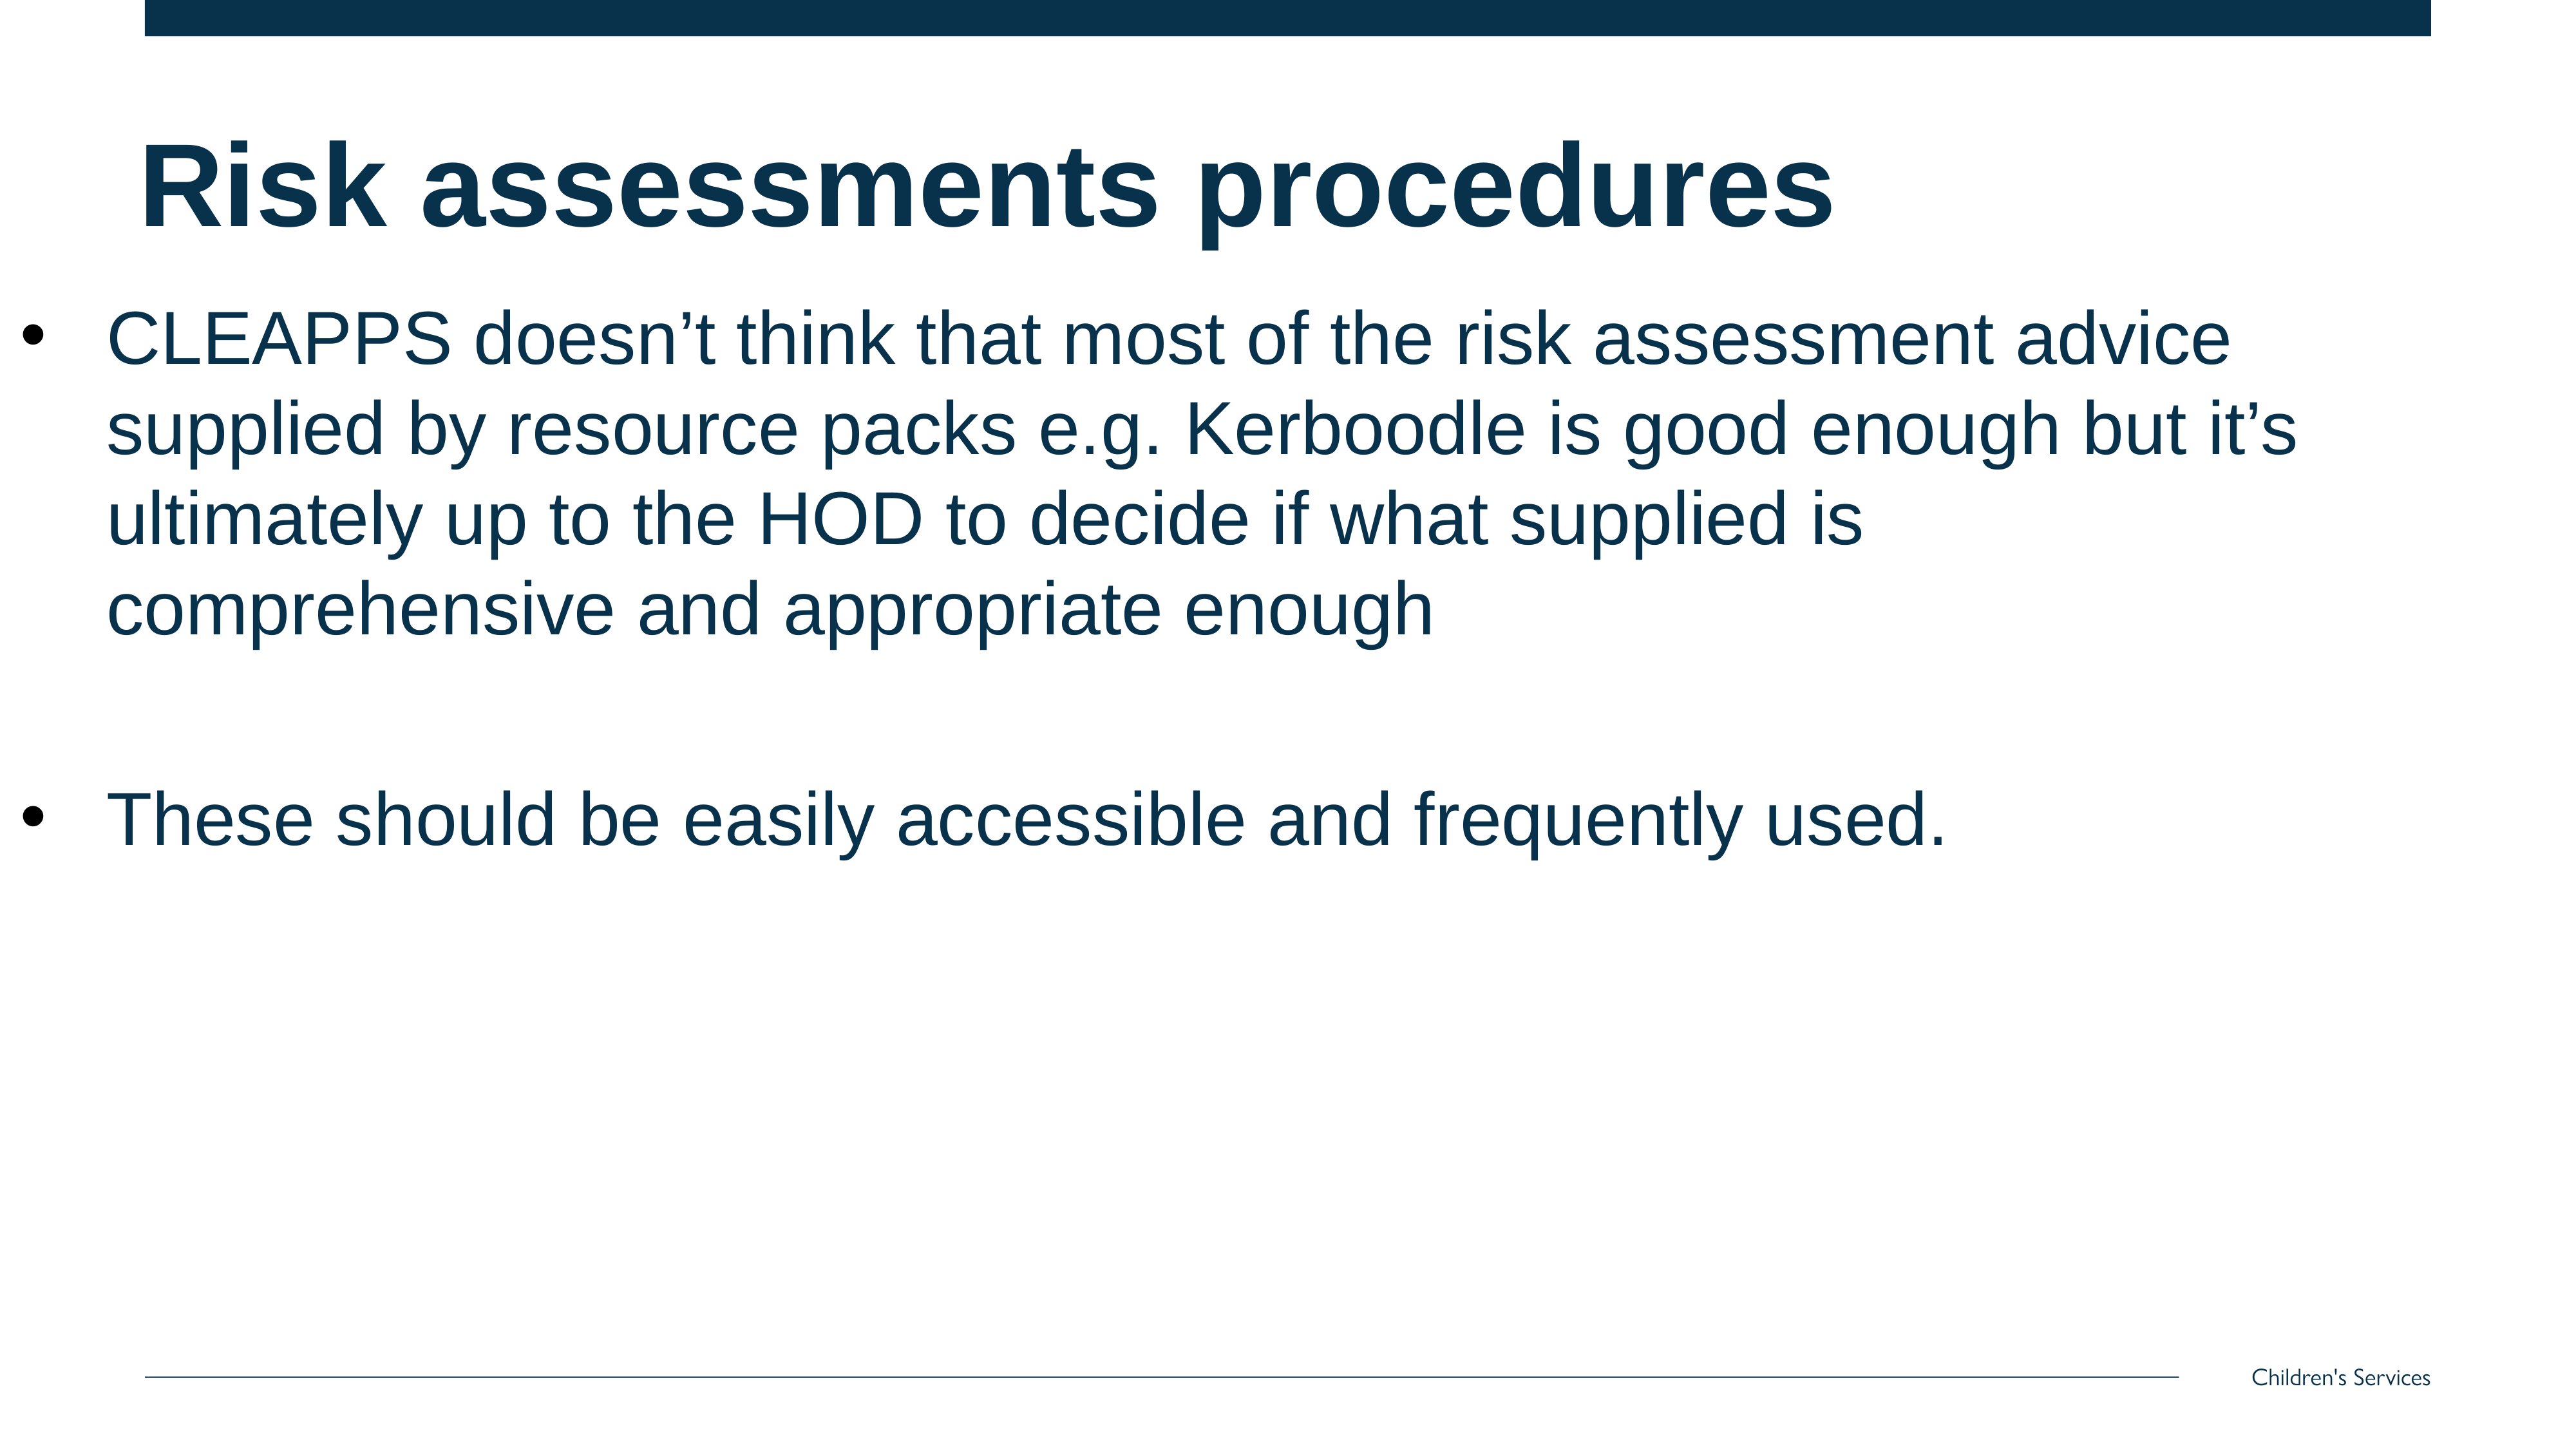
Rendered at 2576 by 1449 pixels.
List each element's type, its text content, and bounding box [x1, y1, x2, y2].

list CLEAPPS doesn’t think that most of the risk assessment advice supplied by resource packs e.g. Kerboodle is good enough but it’s ultimately up to the HOD to decide if what supplied is comprehensive and appropriate enough These should be easily accessible and frequently used. [0, 178, 2318, 1031]
picture [0, 0, 2576, 1449]
title Risk assessments procedures [128, 58, 1856, 178]
